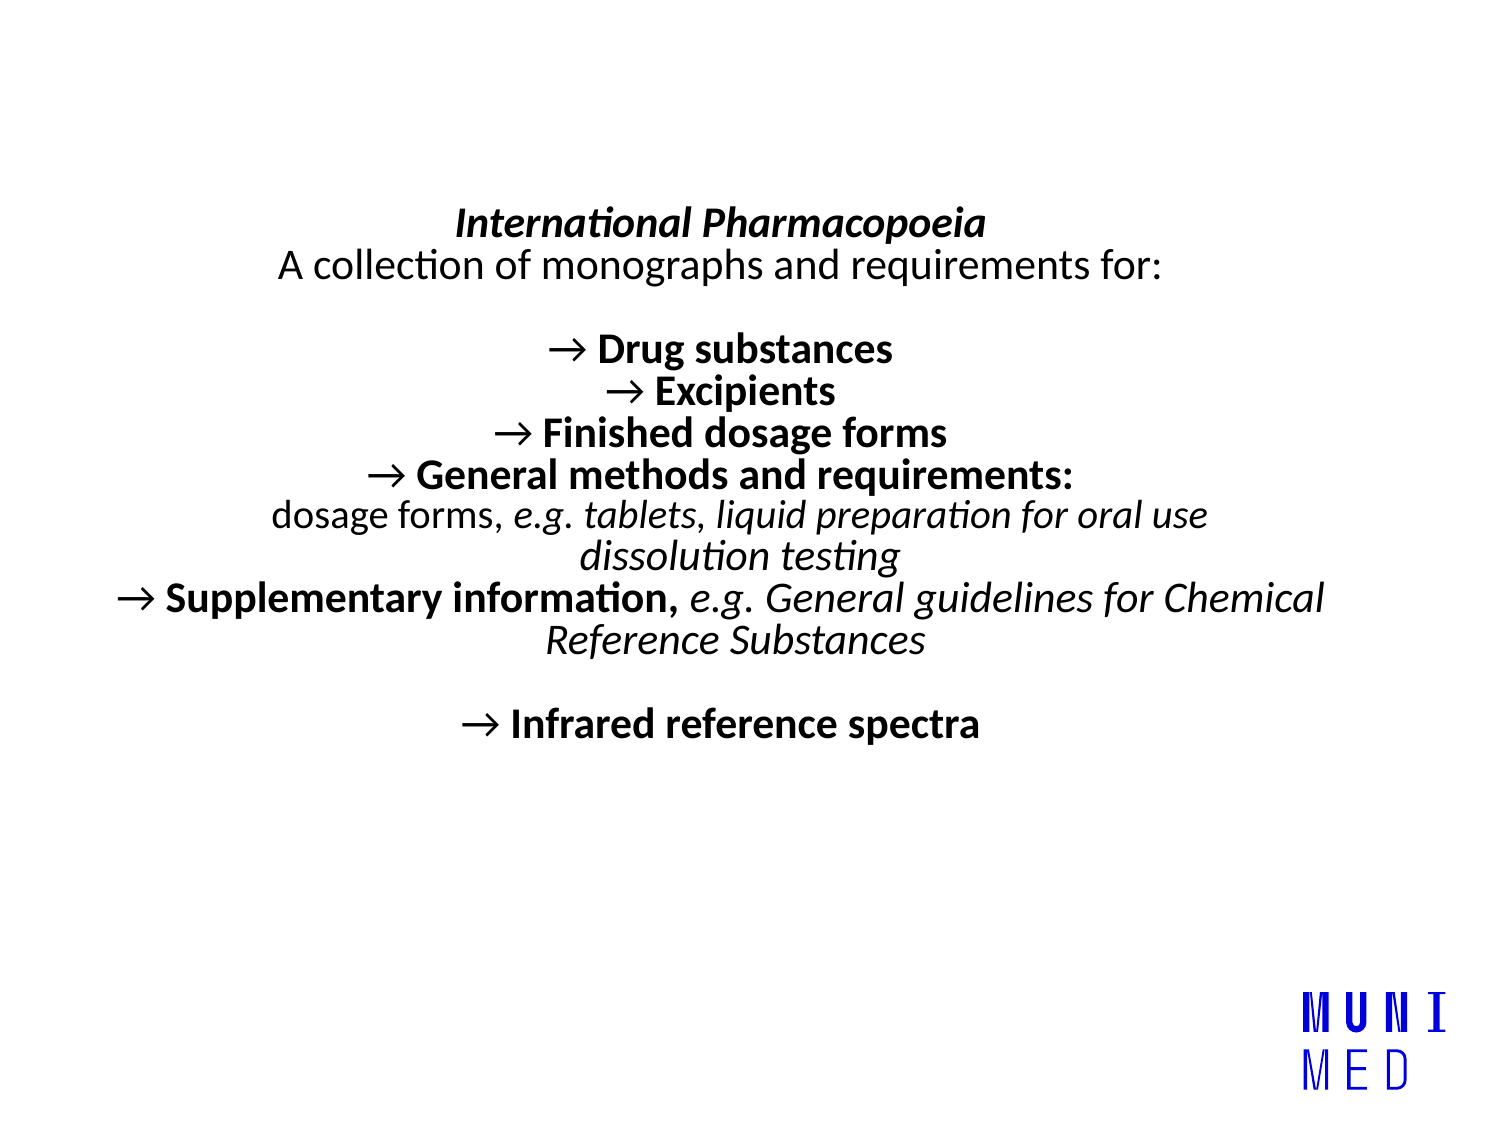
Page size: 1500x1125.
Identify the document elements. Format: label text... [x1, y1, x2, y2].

text_box International Pharmacopoeia A collection of monographs and requirements for: → Drug substances → Excipients → Finished dosage forms → General methods and requirements: dosage forms, e.g. tablets, liquid preparation for oral use dissolution testing → Supplementary information, e.g. General guidelines for Chemical Reference Substances → Infrared reference spectra [98, 203, 1332, 922]
